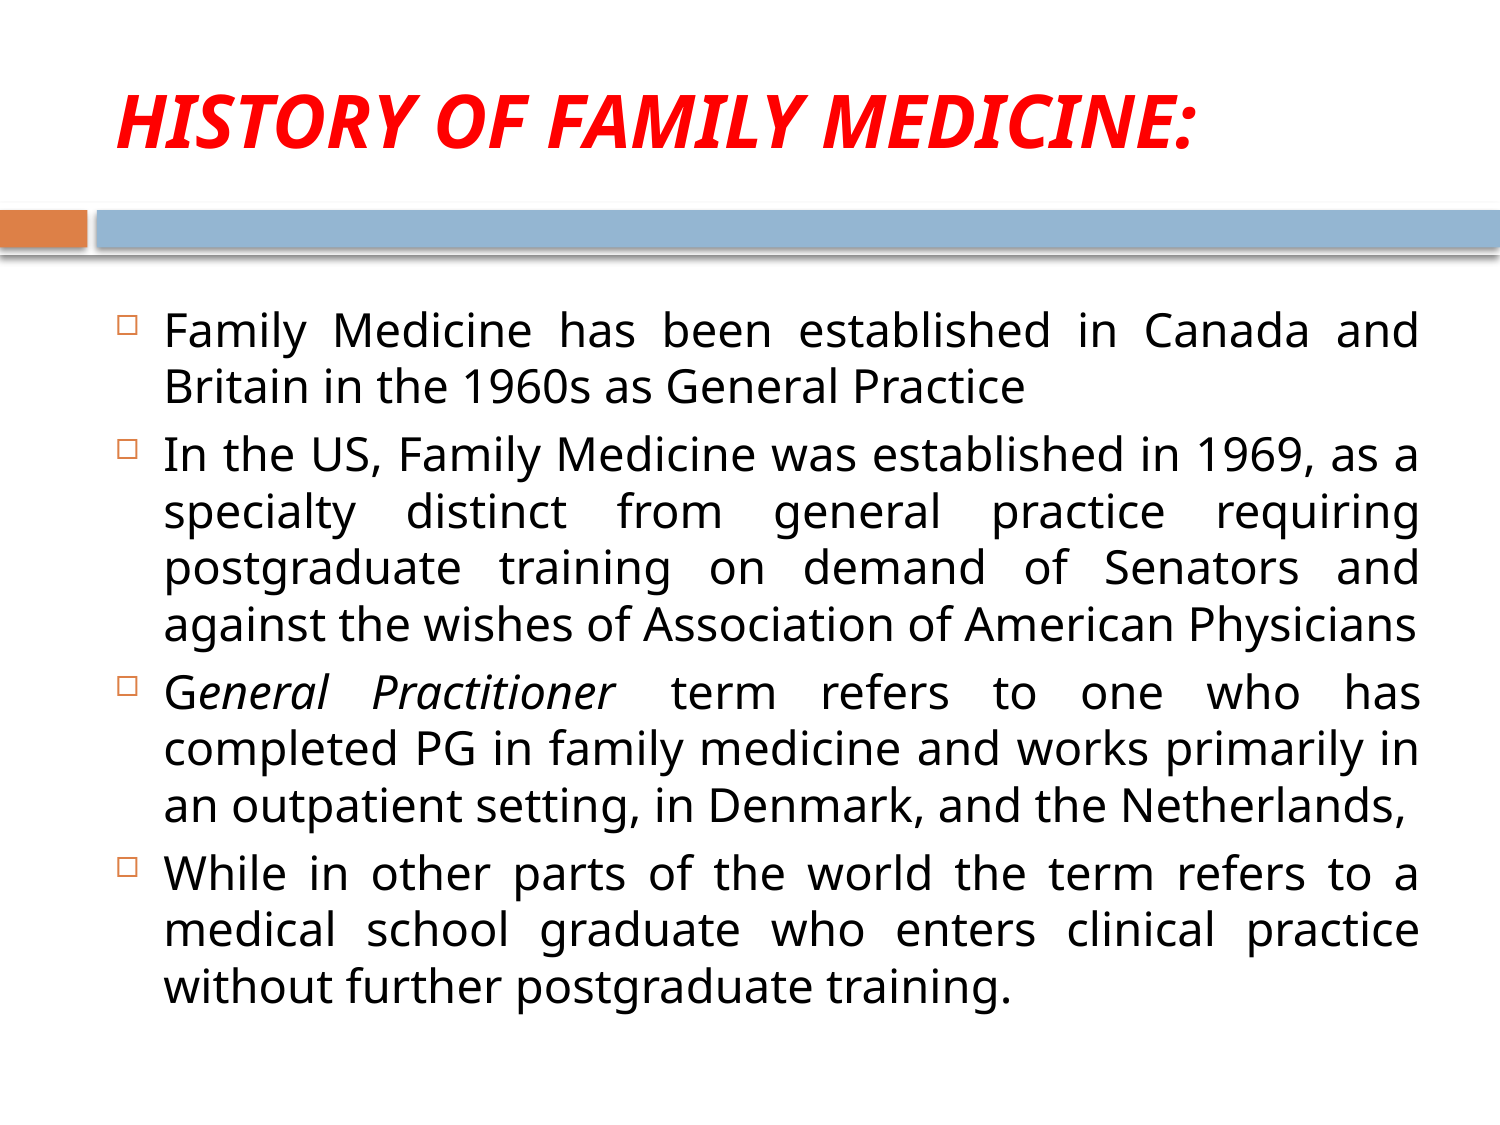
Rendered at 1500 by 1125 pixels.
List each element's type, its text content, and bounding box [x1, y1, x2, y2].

title history of family medicine: [100, 37, 1438, 200]
list Family Medicine has been established in Canada and Britain in the 1960s as General Practice In the US, Family Medicine was established in 1969, as a specialty distinct from general practice requiring postgraduate training on demand of Senators and against the wishes of Association of American Physicians General Practitioner term refers to one who has completed PG in family medicine and works primarily in an outpatient setting, in Denmark, and the Netherlands, While in other parts of the world the term refers to a medical school graduate who enters clinical practice without further postgraduate training. [100, 224, 1438, 1038]
